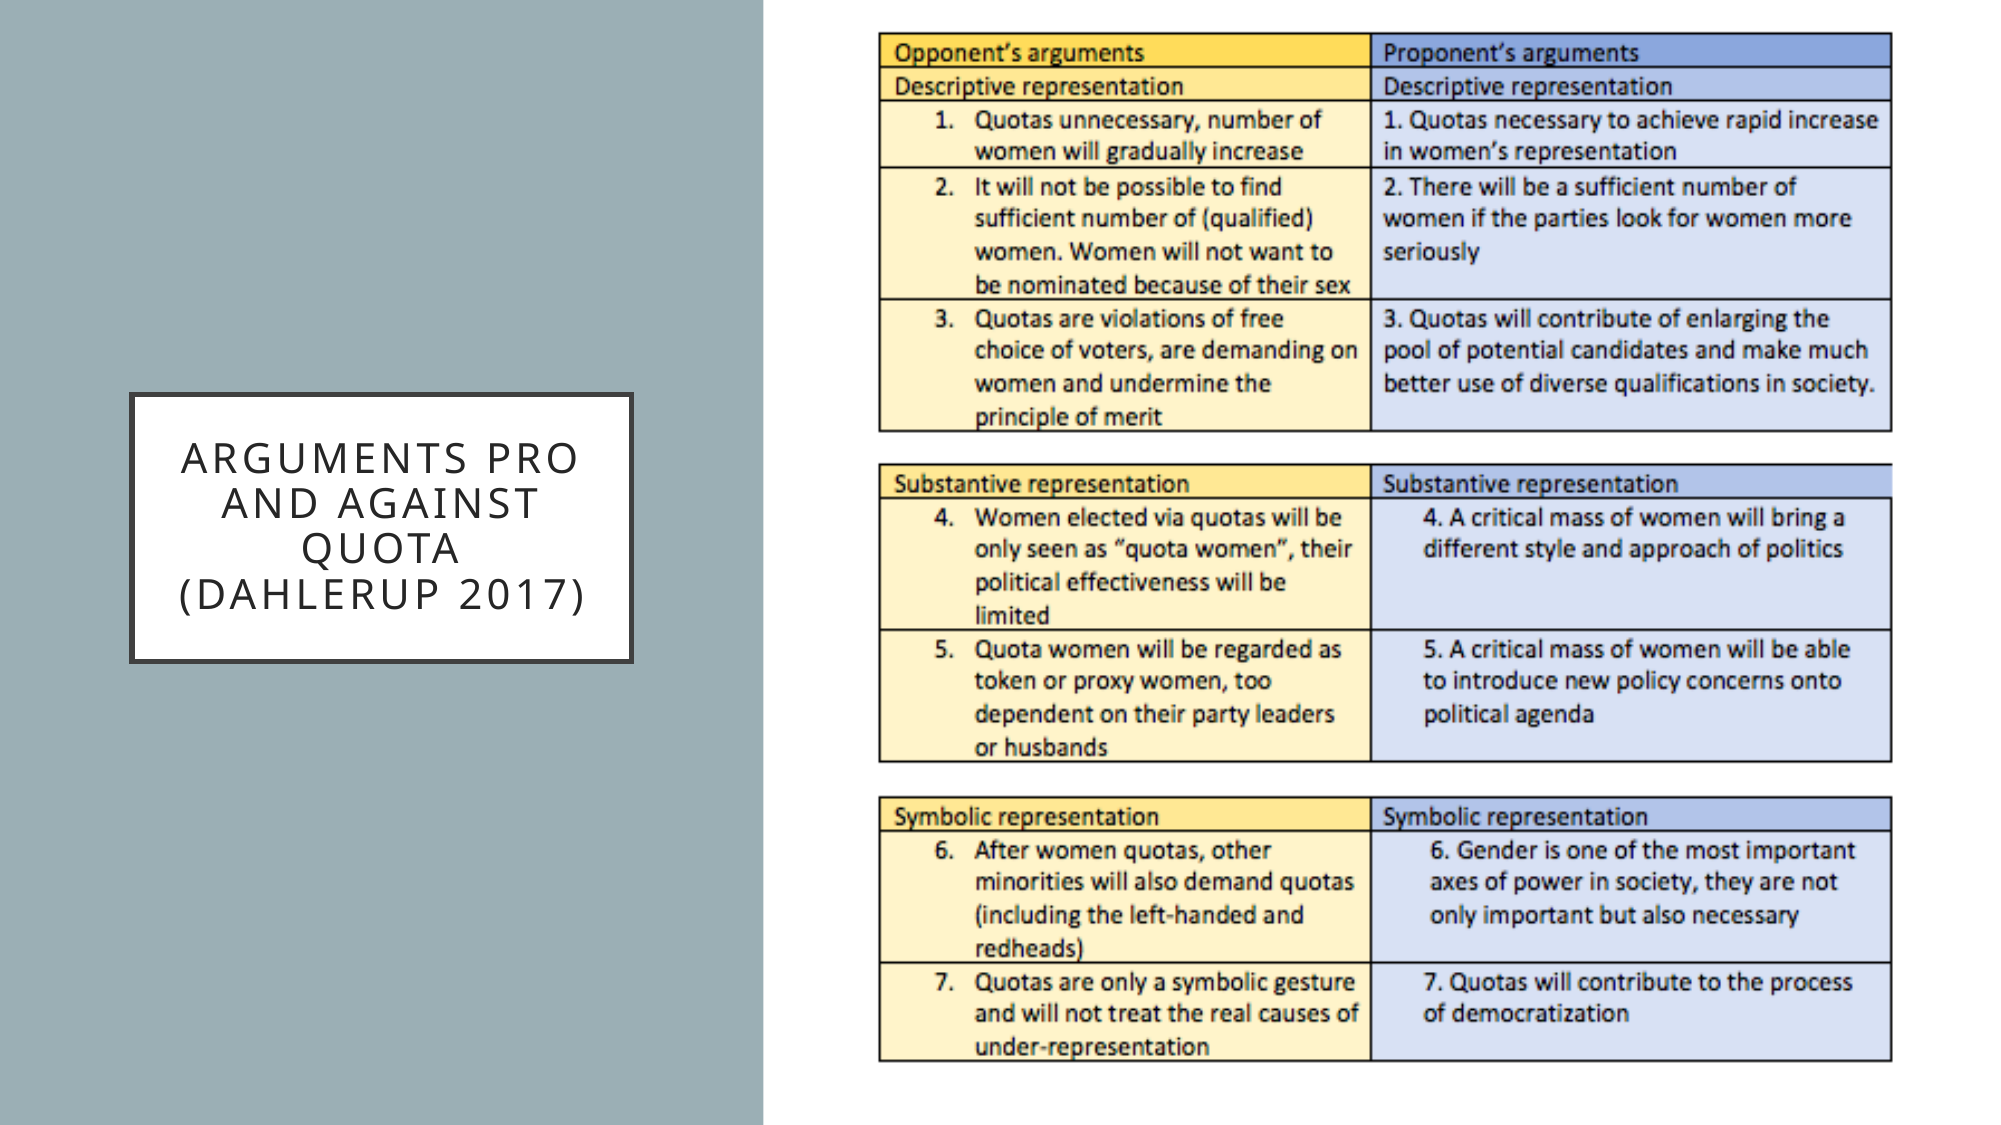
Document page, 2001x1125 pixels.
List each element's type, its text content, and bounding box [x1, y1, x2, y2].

text_box [764, 0, 2000, 1125]
title Arguments pro and against quota (dahlerup 2017) [129, 392, 634, 664]
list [868, 24, 1922, 1076]
text_box [0, 0, 764, 1125]
